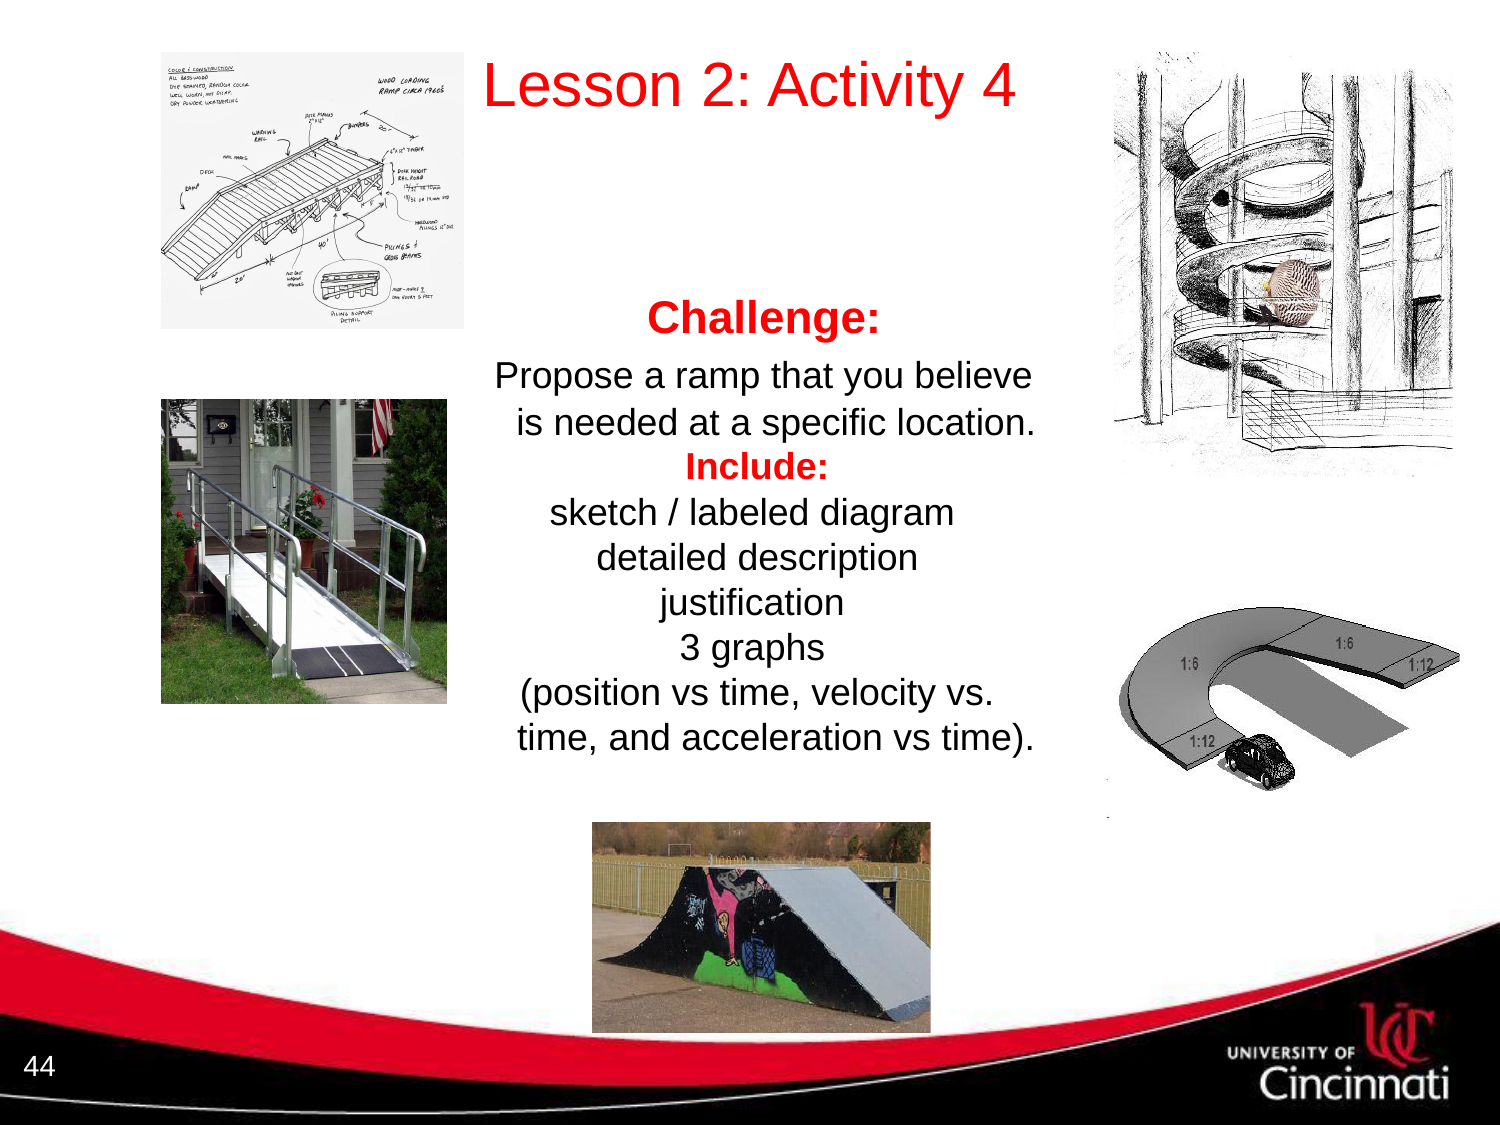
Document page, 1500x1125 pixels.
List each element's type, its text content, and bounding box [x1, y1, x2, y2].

text_box Lesson 2: Activity 4 [4, 0, 1496, 223]
text_box 44 [8, 1032, 86, 1115]
picture [161, 399, 447, 705]
picture [0, 821, 1500, 1125]
picture [1113, 52, 1453, 477]
picture [1106, 588, 1460, 820]
picture [161, 52, 464, 329]
list Challenge: Propose a ramp that you believe is needed at a specific location. Include: sketch / labeled diagram detailed description justification 3 graphs (position vs time, velocity vs. time, and acceleration vs time). [423, 223, 1054, 938]
